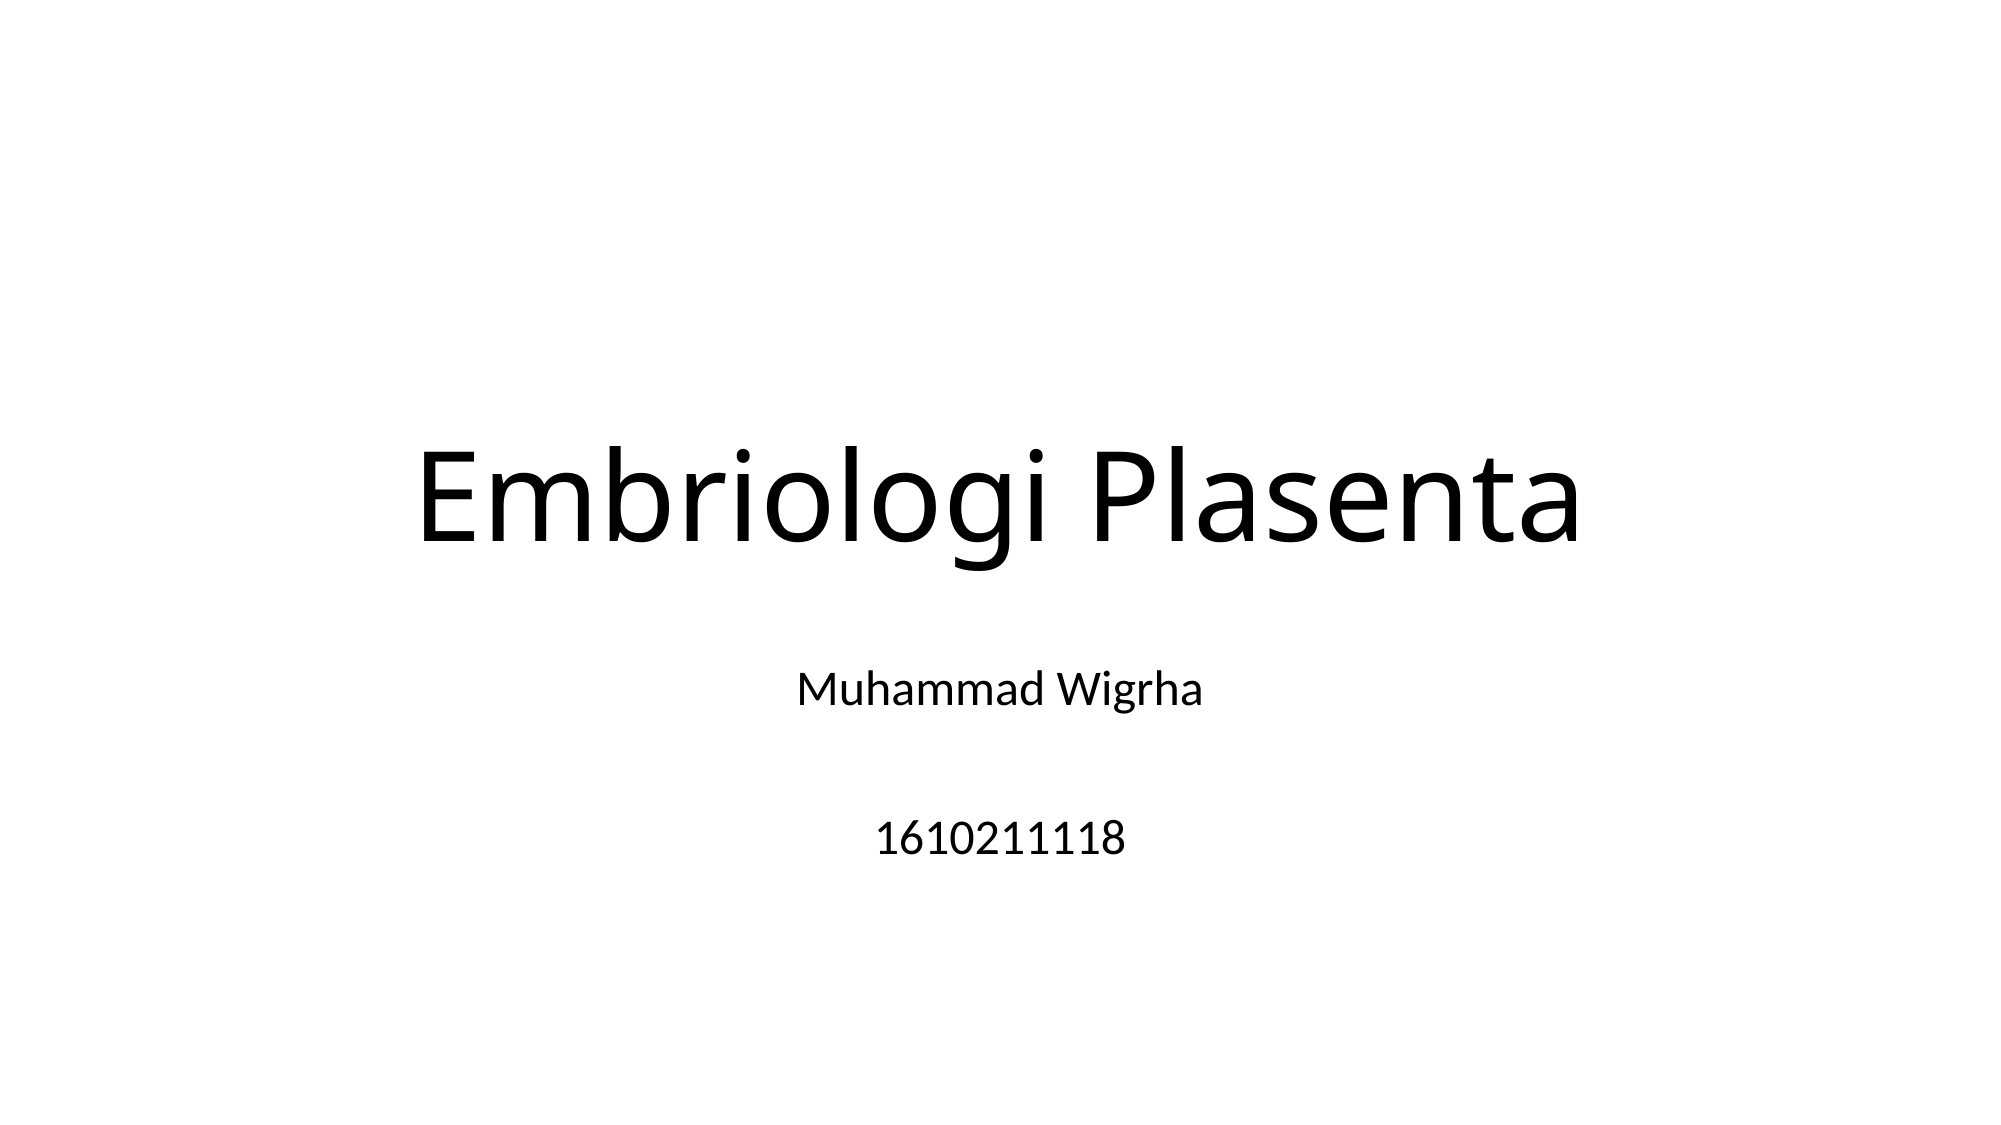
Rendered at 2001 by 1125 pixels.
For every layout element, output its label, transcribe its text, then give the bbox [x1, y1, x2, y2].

subtitle Muhammad Wigrha 1610211118 [249, 654, 1750, 927]
title Embriologi Plasenta [249, 184, 1750, 576]
